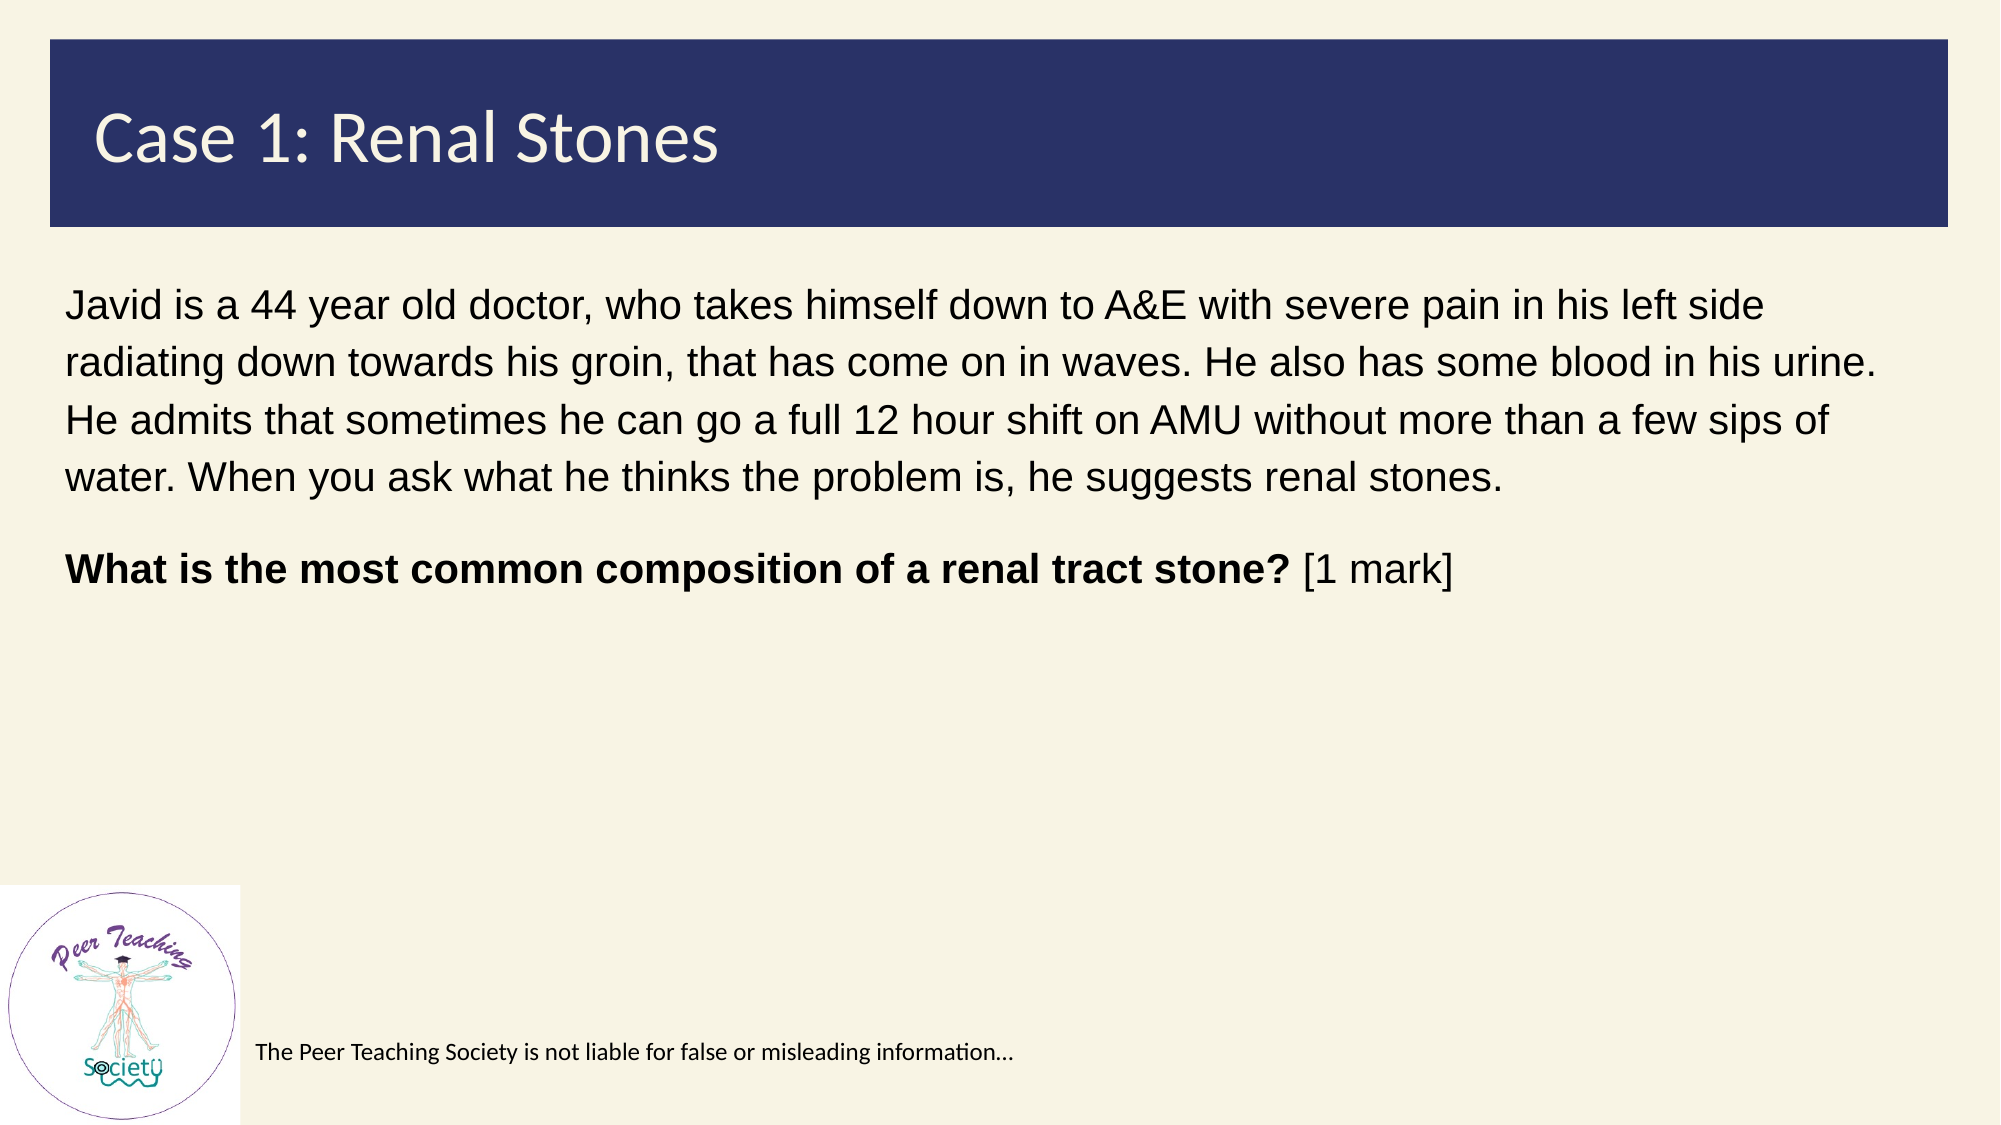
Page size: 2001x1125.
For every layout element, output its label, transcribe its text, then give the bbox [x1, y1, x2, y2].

list Javid is a 44 year old doctor, who takes himself down to A&E with severe pain in his left side radiating down towards his groin, that has come on in waves. He also has some blood in his urine. He admits that sometimes he can go a full 12 hour shift on AMU without more than a few sips of water. When you ask what he thinks the problem is, he suggests renal stones. What is the most common composition of a renal tract stone? [1 mark] [50, 262, 1948, 1005]
text_box Case 1: Renal Stones [79, 80, 850, 185]
text_box [50, 39, 1948, 227]
picture [0, 885, 241, 1125]
text_box The Peer Teaching Society is not liable for false or misleading information… [244, 1028, 1072, 1074]
